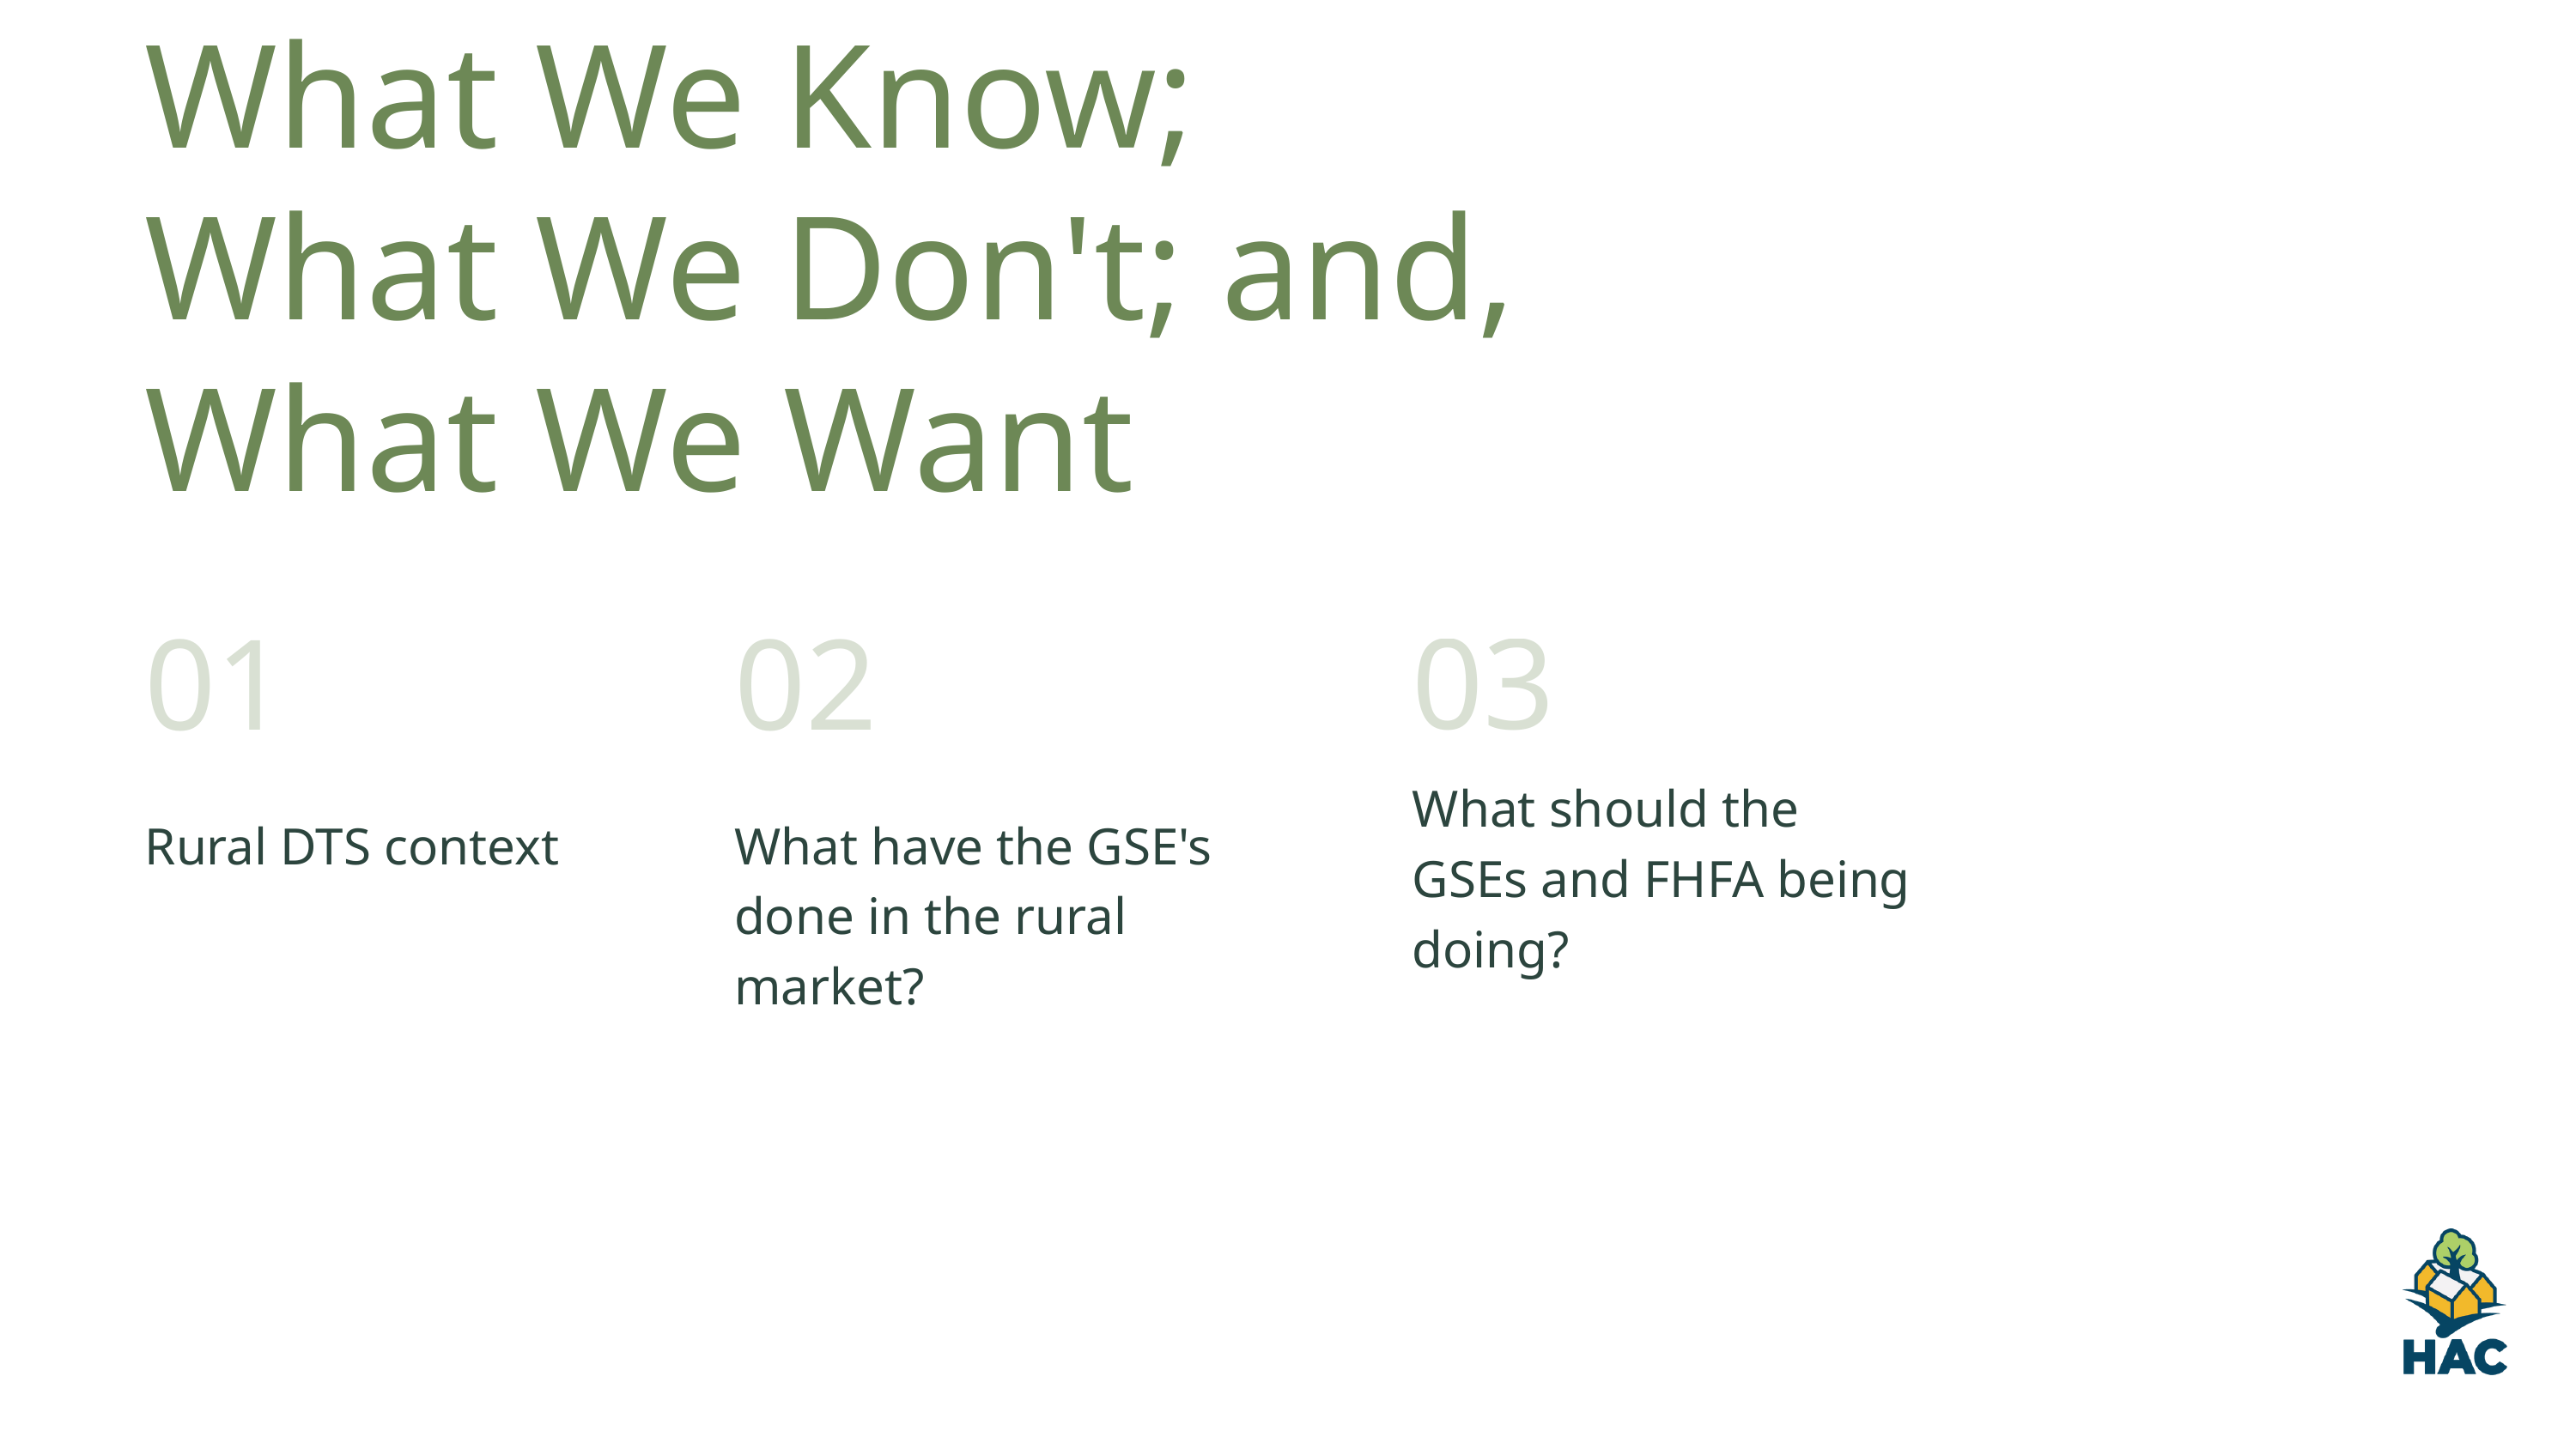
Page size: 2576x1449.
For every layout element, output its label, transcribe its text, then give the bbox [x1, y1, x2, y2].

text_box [1412, 603, 1923, 974]
picture [2454, 1288, 2477, 1319]
picture [2473, 1278, 2493, 1303]
picture [2431, 1274, 2463, 1298]
picture [2417, 1266, 2434, 1290]
text_box What We Know; What We Don't; and, What We Want [144, 5, 2134, 521]
picture [2403, 1228, 2512, 1379]
picture [2433, 1264, 2442, 1270]
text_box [733, 605, 1244, 1009]
picture [2436, 1233, 2475, 1268]
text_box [144, 605, 655, 870]
picture [2459, 1270, 2479, 1285]
picture [2429, 1291, 2451, 1317]
